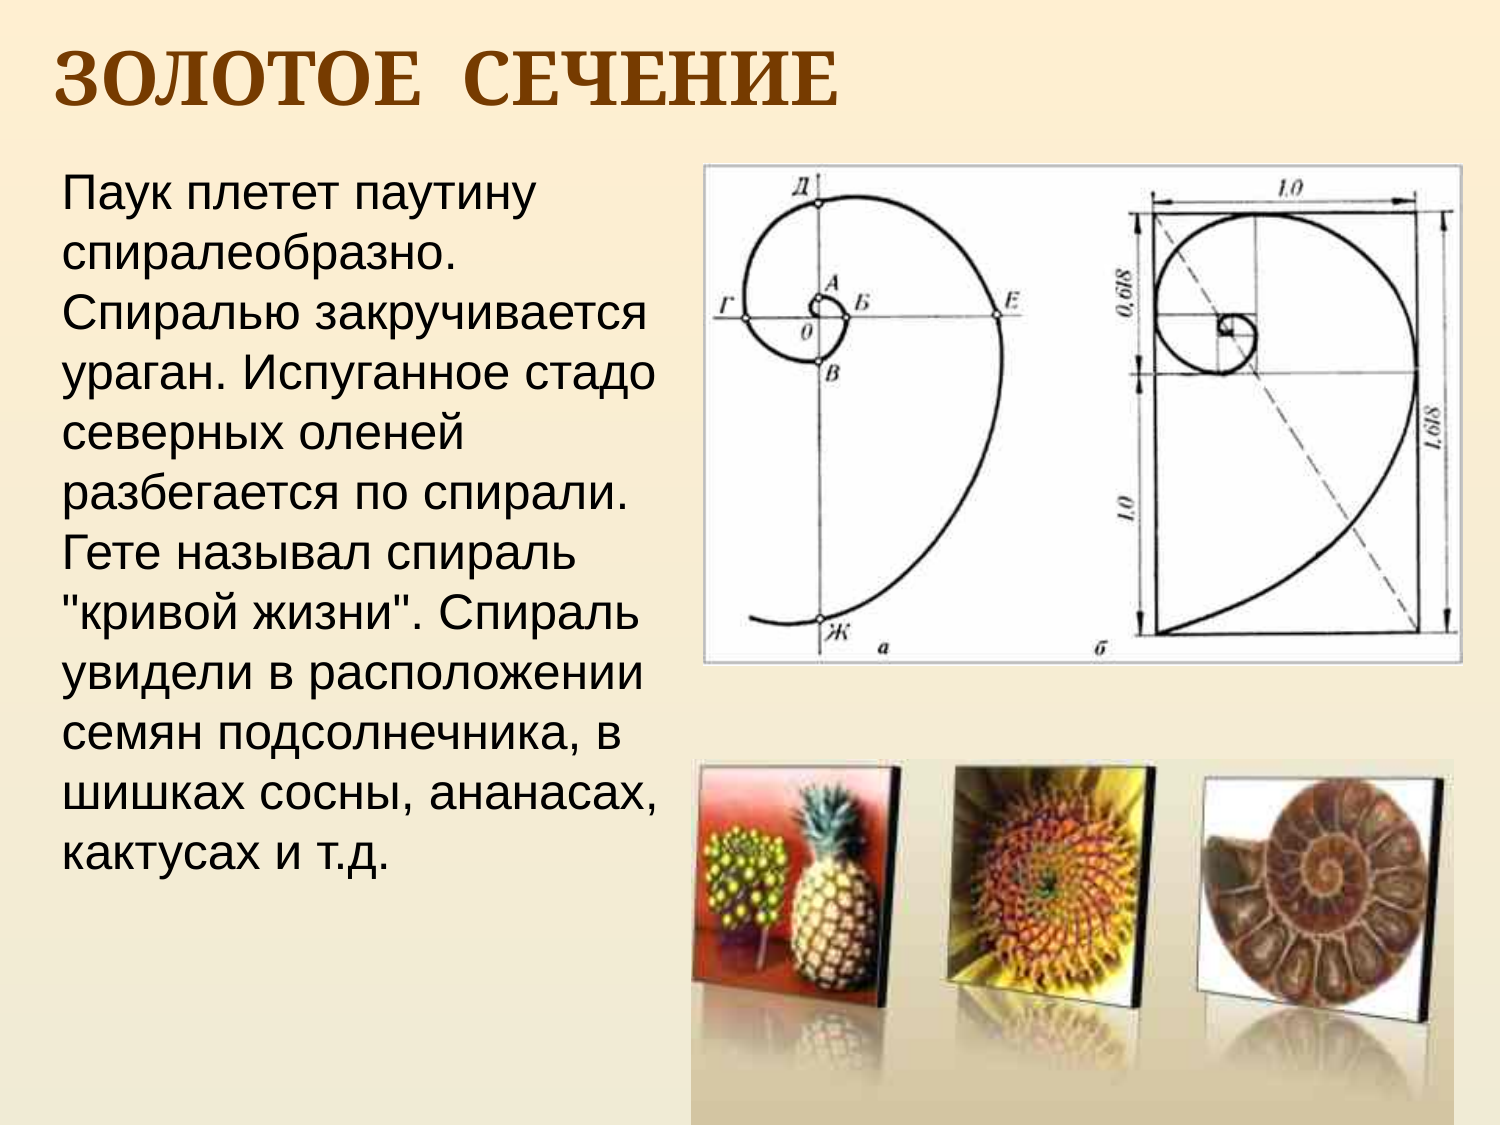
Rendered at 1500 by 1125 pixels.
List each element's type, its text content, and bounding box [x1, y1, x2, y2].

picture [691, 759, 1454, 1125]
text_box ЗОЛОТОЕ СЕЧЕНИЕ [0, 23, 1497, 129]
picture [702, 163, 1463, 666]
text_box Паук плетет паутину спиралеобразно. Спиралью закручивается ураган. Испуганное стадо северных оленей разбегается по спирали. Гете называл спираль "кривой жизни". Спираль увидели в расположении семян подсолнечника, в шишках сосны, ананасах, кактусах и т.д. [46, 152, 715, 888]
